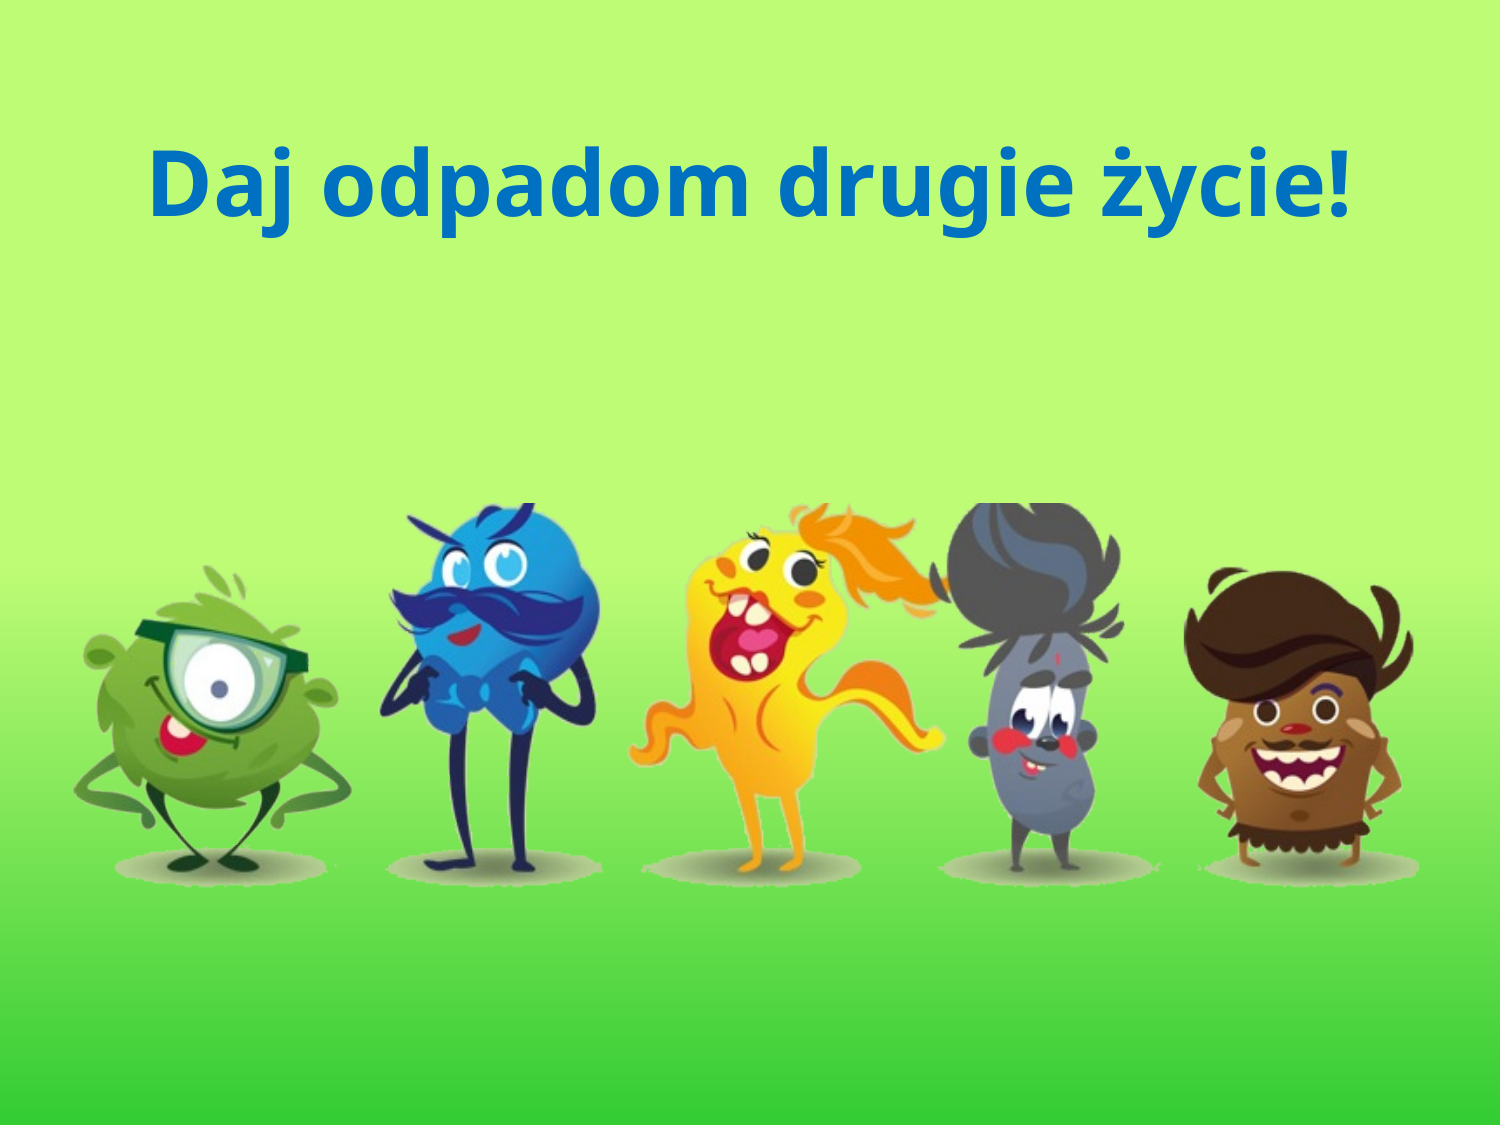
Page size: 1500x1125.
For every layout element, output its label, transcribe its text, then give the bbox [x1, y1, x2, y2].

text_box Daj odpadom drugie życie! [46, 117, 1454, 242]
picture [70, 503, 1442, 891]
